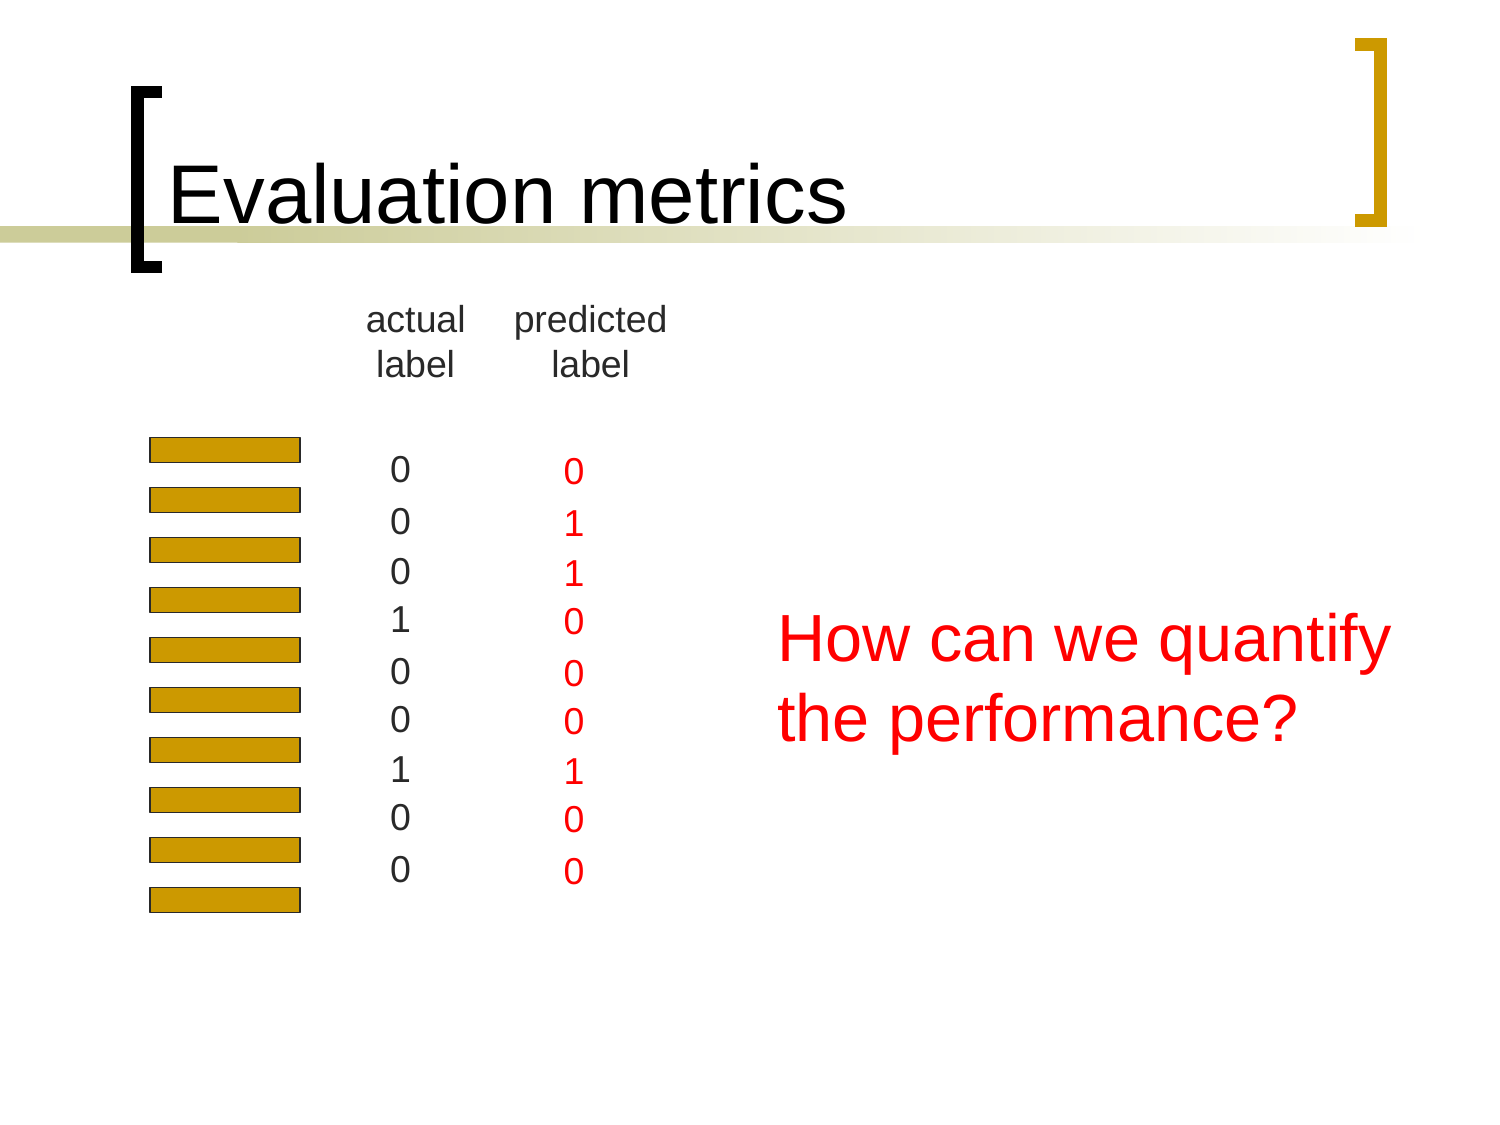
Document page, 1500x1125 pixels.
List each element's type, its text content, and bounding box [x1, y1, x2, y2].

text_box [149, 687, 300, 713]
text_box 1 [375, 587, 426, 639]
text_box 0 [549, 787, 600, 839]
text_box [149, 887, 300, 913]
text_box 1 [375, 737, 426, 785]
text_box 0 [375, 785, 426, 837]
text_box 0 [549, 689, 600, 739]
text_box 1 [549, 541, 600, 589]
text_box 0 [375, 837, 426, 898]
text_box 0 [549, 641, 600, 689]
text_box 0 [375, 639, 426, 687]
text_box 0 [375, 489, 426, 539]
text_box [149, 587, 300, 613]
text_box predicted label [498, 287, 683, 393]
text_box 0 [549, 439, 600, 491]
text_box [149, 787, 300, 813]
text_box [149, 487, 300, 513]
text_box [149, 637, 300, 663]
text_box [149, 737, 300, 763]
text_box 0 [375, 437, 426, 489]
text_box [149, 437, 300, 463]
text_box 0 [549, 839, 600, 900]
text_box 1 [549, 739, 600, 787]
text_box actual label [350, 287, 481, 393]
text_box 0 [549, 589, 600, 641]
text_box How can we quantify the performance? [762, 587, 1438, 763]
text_box 0 [375, 687, 426, 737]
text_box [149, 537, 300, 563]
text_box [149, 837, 300, 863]
title Evaluation metrics [152, 15, 1328, 248]
text_box 0 [375, 539, 426, 587]
text_box 1 [549, 491, 600, 541]
